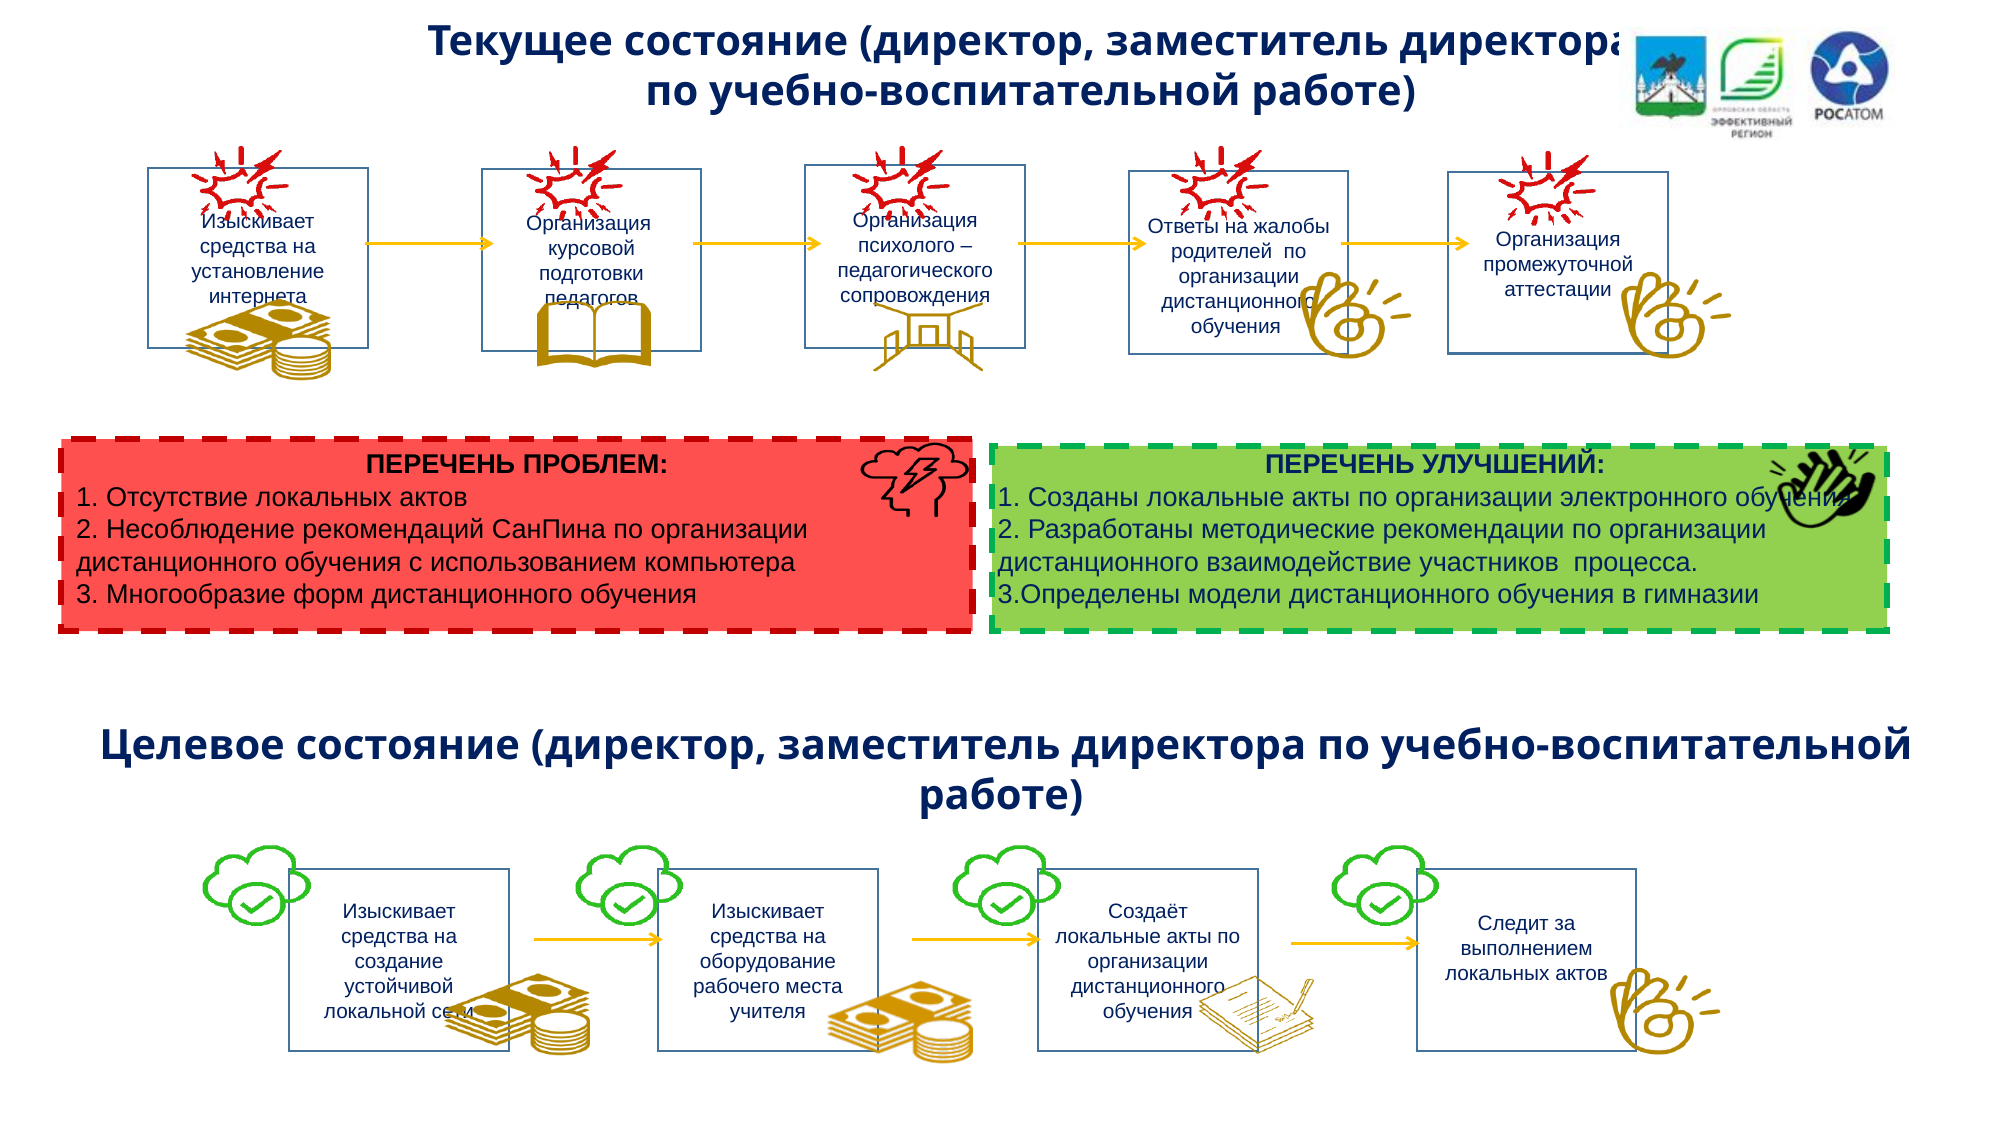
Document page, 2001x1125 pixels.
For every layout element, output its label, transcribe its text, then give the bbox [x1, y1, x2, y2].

picture [1490, 146, 1602, 230]
picture [1163, 141, 1275, 225]
picture [844, 141, 956, 225]
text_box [61, 439, 973, 632]
text_box Целевое состояние (директор, заместитель директора по учебно-воспитательной работе) [55, 708, 1958, 759]
picture [827, 967, 973, 1077]
picture [1619, 27, 1911, 147]
picture [518, 141, 629, 225]
picture [183, 141, 295, 225]
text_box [148, 165, 1737, 394]
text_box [200, 843, 1726, 1069]
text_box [982, 439, 1888, 658]
text_box Текущее состояние (директор, заместитель директора по учебно-воспитательной работе) [183, 5, 1889, 142]
